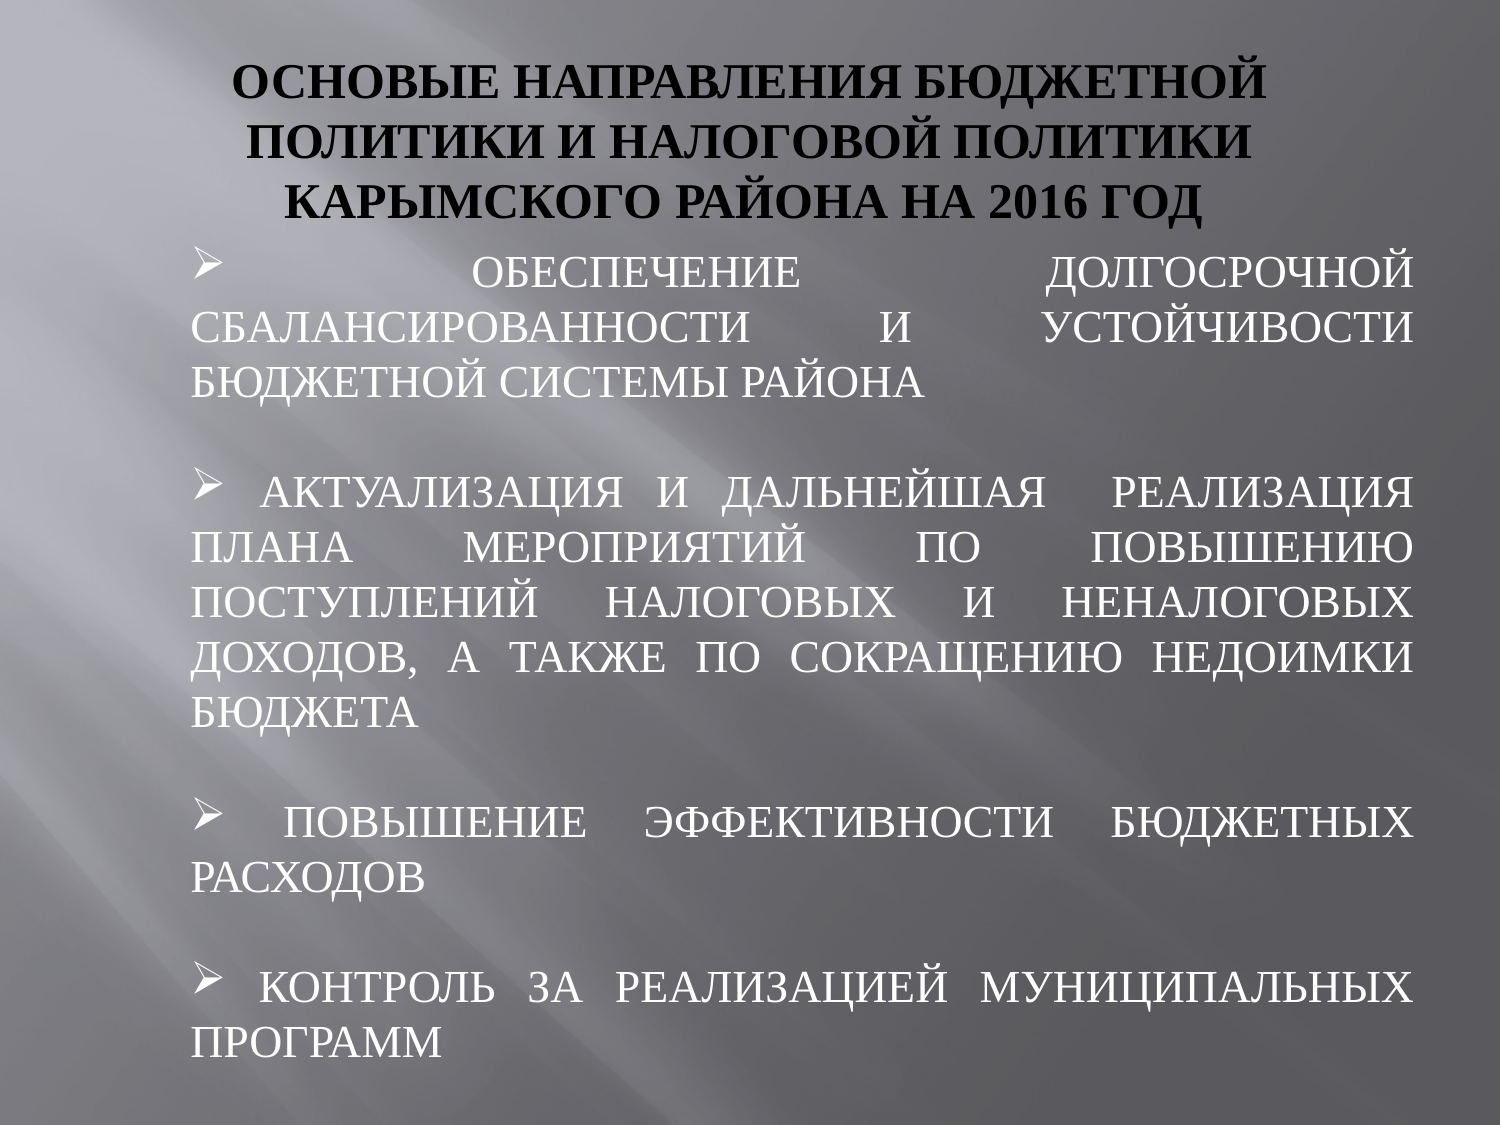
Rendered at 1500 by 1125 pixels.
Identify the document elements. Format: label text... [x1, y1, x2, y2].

title ОСНОВЫЕ НАПРАВЛЕНИЯ БЮДЖЕТНОЙ ПОЛИТИКИ И НАЛОГОВОЙ ПОЛИТИКИ КАРЫМСКОГО РАЙОНА НА 2016 ГОД [75, 45, 1425, 233]
text_box Обеспечение долгосрочной сбалансированности и устойчивости бюджетной системы района Актуализация и дальнейшая реализация плана мероприятий по повышению поступлений налоговых и неналоговых доходов, а также по сокращению недоимки бюджета Повышение эффективности бюджетных расходов Контроль за реализацией муниципальных программ Недопущение роста муниципального долга [175, 234, 1430, 1125]
